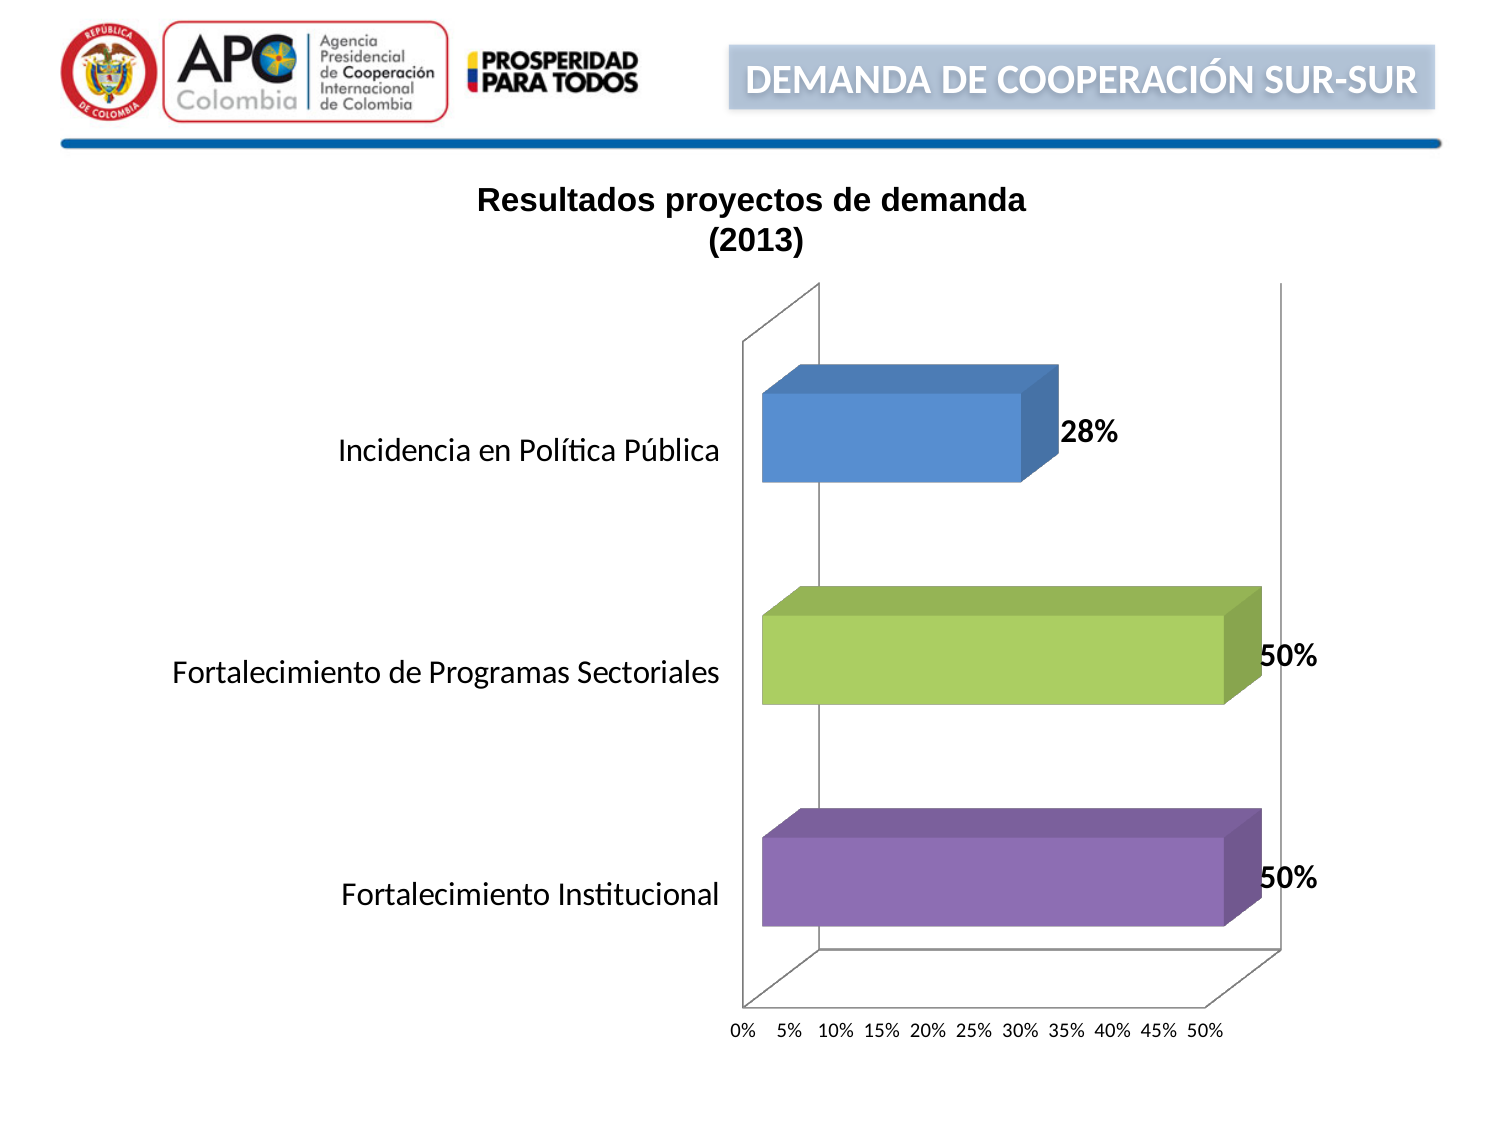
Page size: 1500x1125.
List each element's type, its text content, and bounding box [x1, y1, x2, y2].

chart [147, 266, 1318, 1059]
picture [11, 0, 1489, 162]
text_box Resultados proyectos de demanda (2013) [307, 171, 1206, 265]
